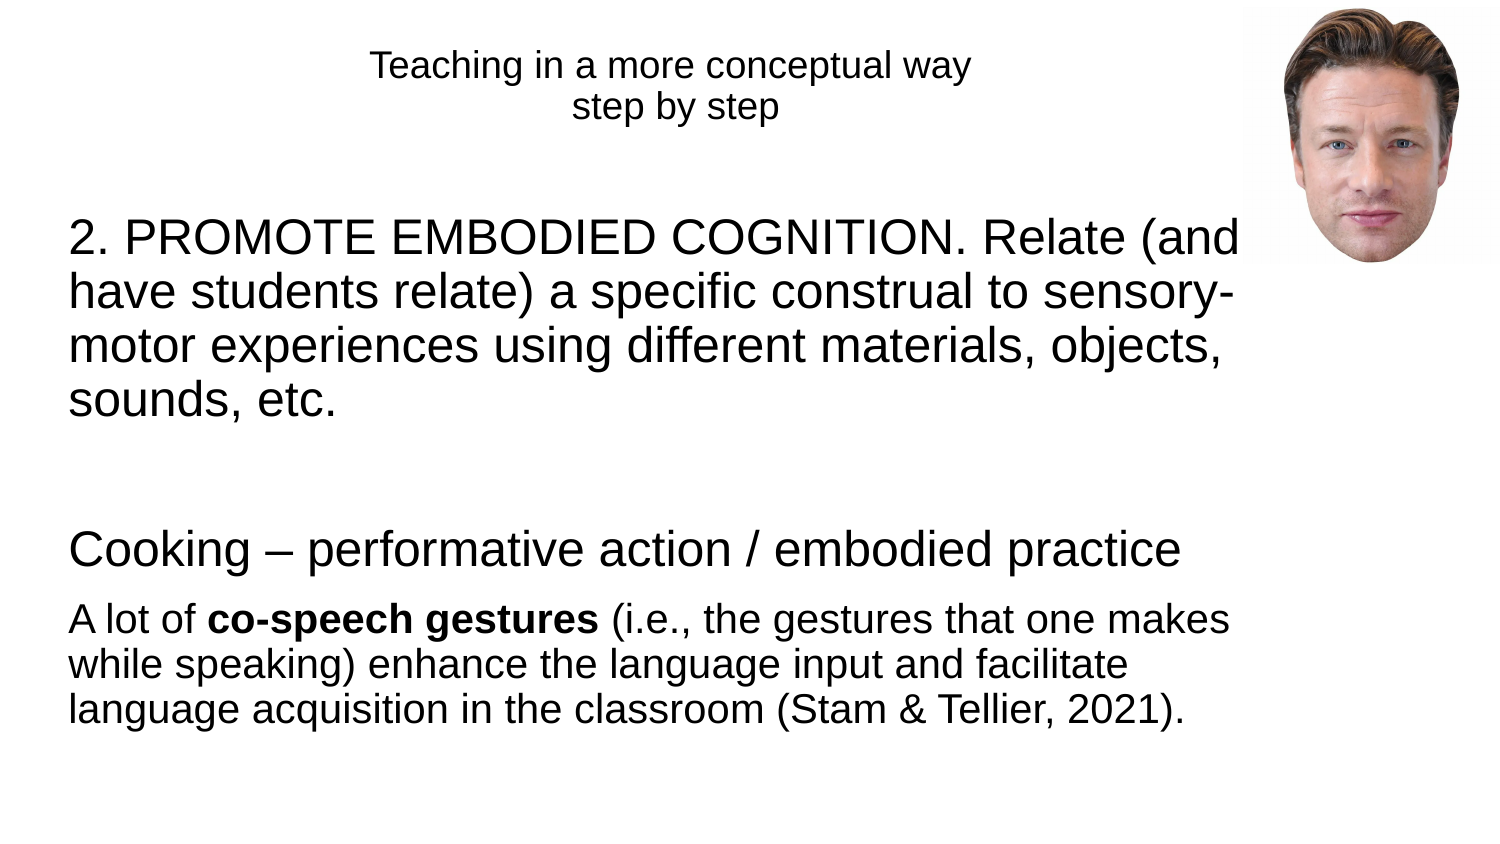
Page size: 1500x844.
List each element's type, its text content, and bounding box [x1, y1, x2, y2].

list 2. PROMOTE EMBODIED COGNITION. Relate (and have students relate) a specific construal to sensory-motor experiences using different materials, objects, sounds, etc. Cooking – performative action / embodied practice A lot of co-speech gestures (i.e., the gestures that one makes while speaking) enhance the language input and facilitate language acquisition in the classroom (Stam & Tellier, 2021). [53, 204, 1299, 807]
title Teaching in a more conceptual way step by step [3, 37, 1243, 136]
picture [1243, 7, 1500, 264]
